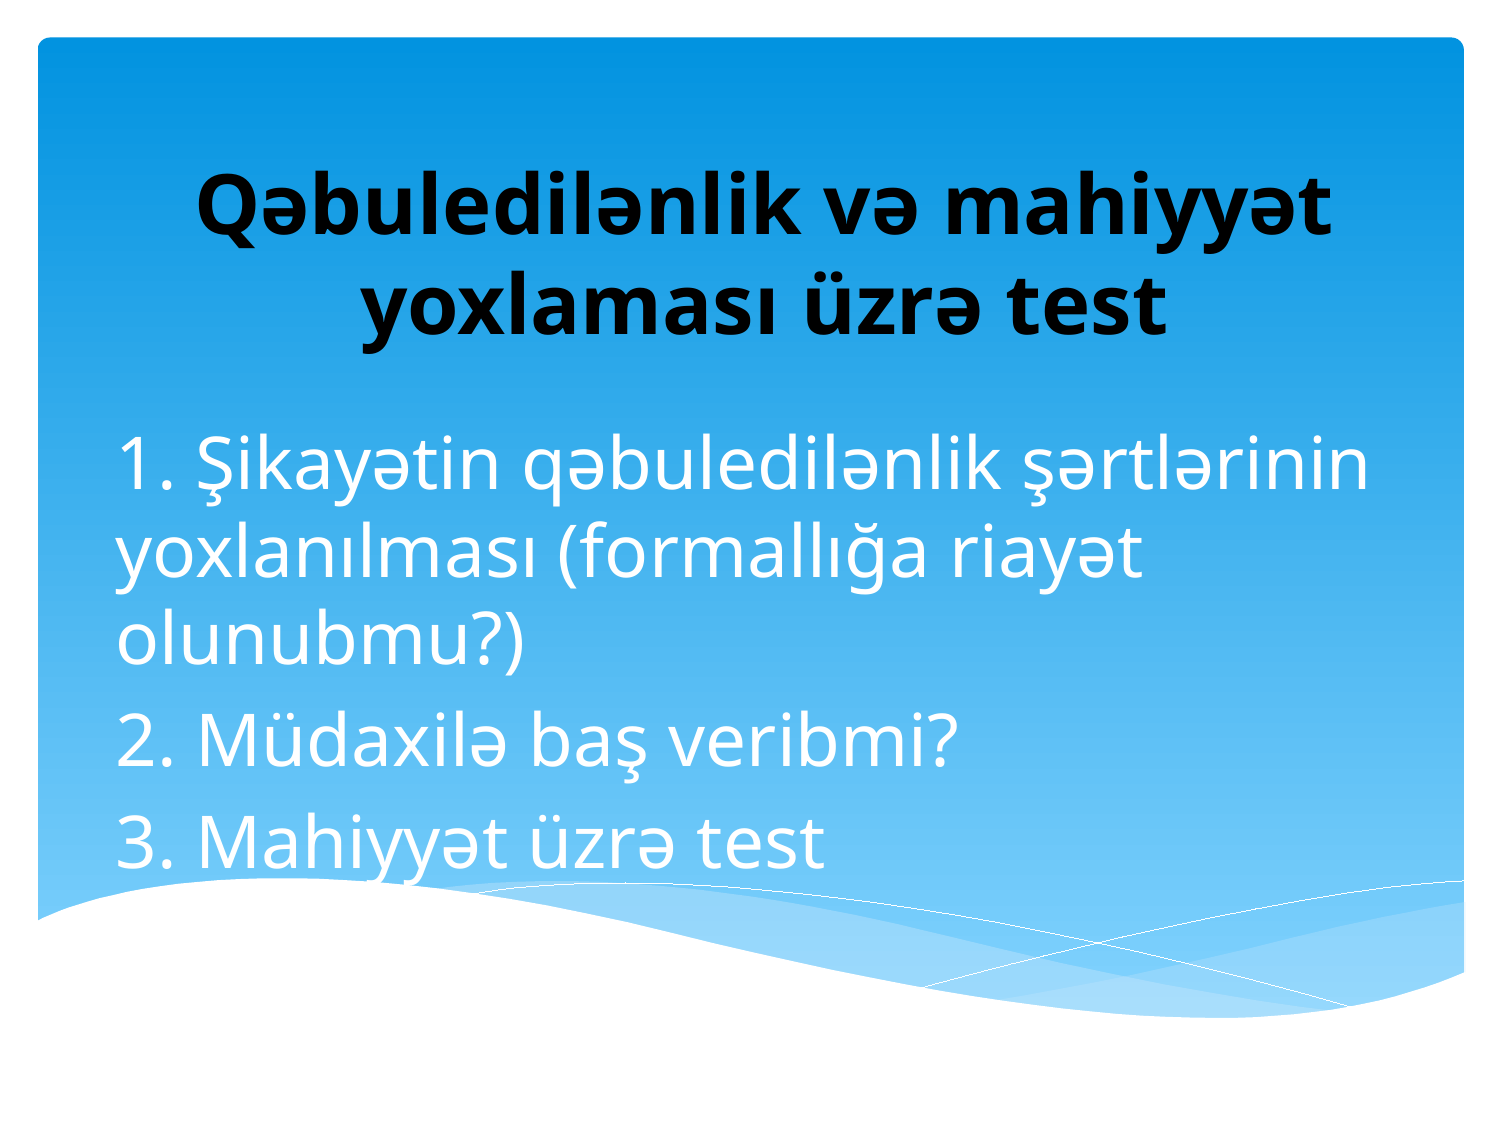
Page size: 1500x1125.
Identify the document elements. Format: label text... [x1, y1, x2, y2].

title Qəbuledilənlik və mahiyyət yoxlaması üzrə test [112, 66, 1388, 359]
subtitle 1. Şikayətin qəbuledilənlik şərtlərinin yoxlanılması (formallığa riayət olunubmu?) 2. Müdaxilə baş veribmi? 3. Mahiyyət üzrə test [100, 408, 1424, 929]
